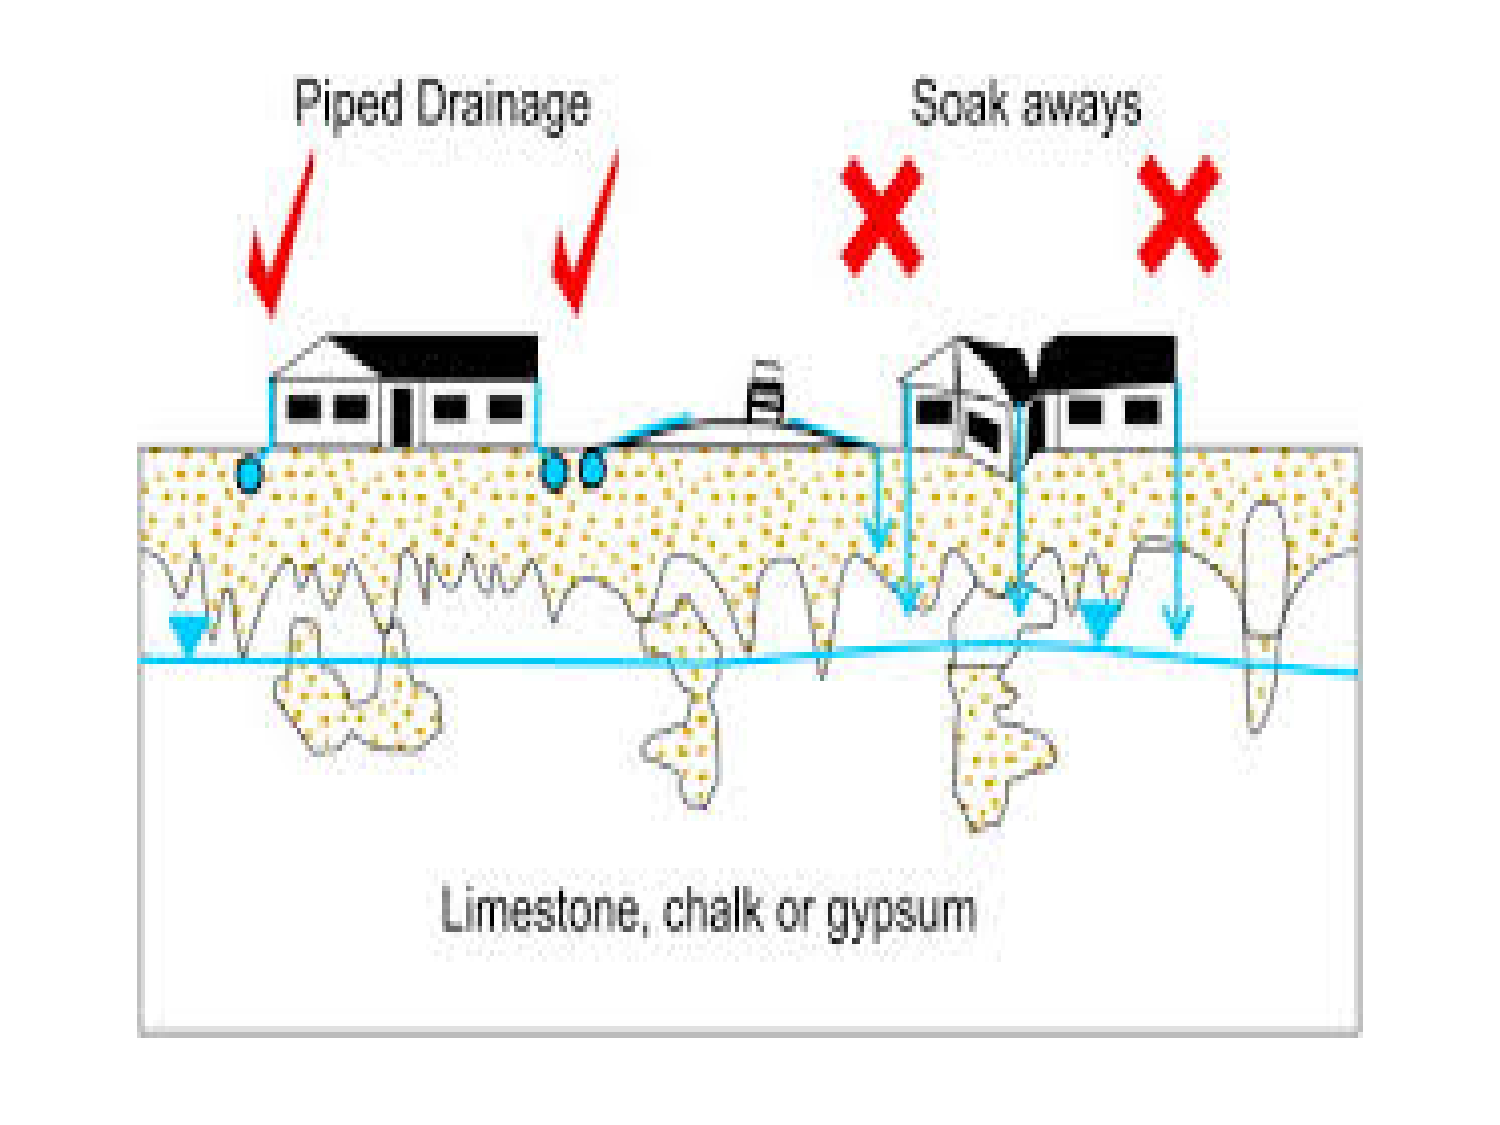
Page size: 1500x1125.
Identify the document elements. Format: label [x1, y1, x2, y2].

picture [137, 74, 1363, 1038]
